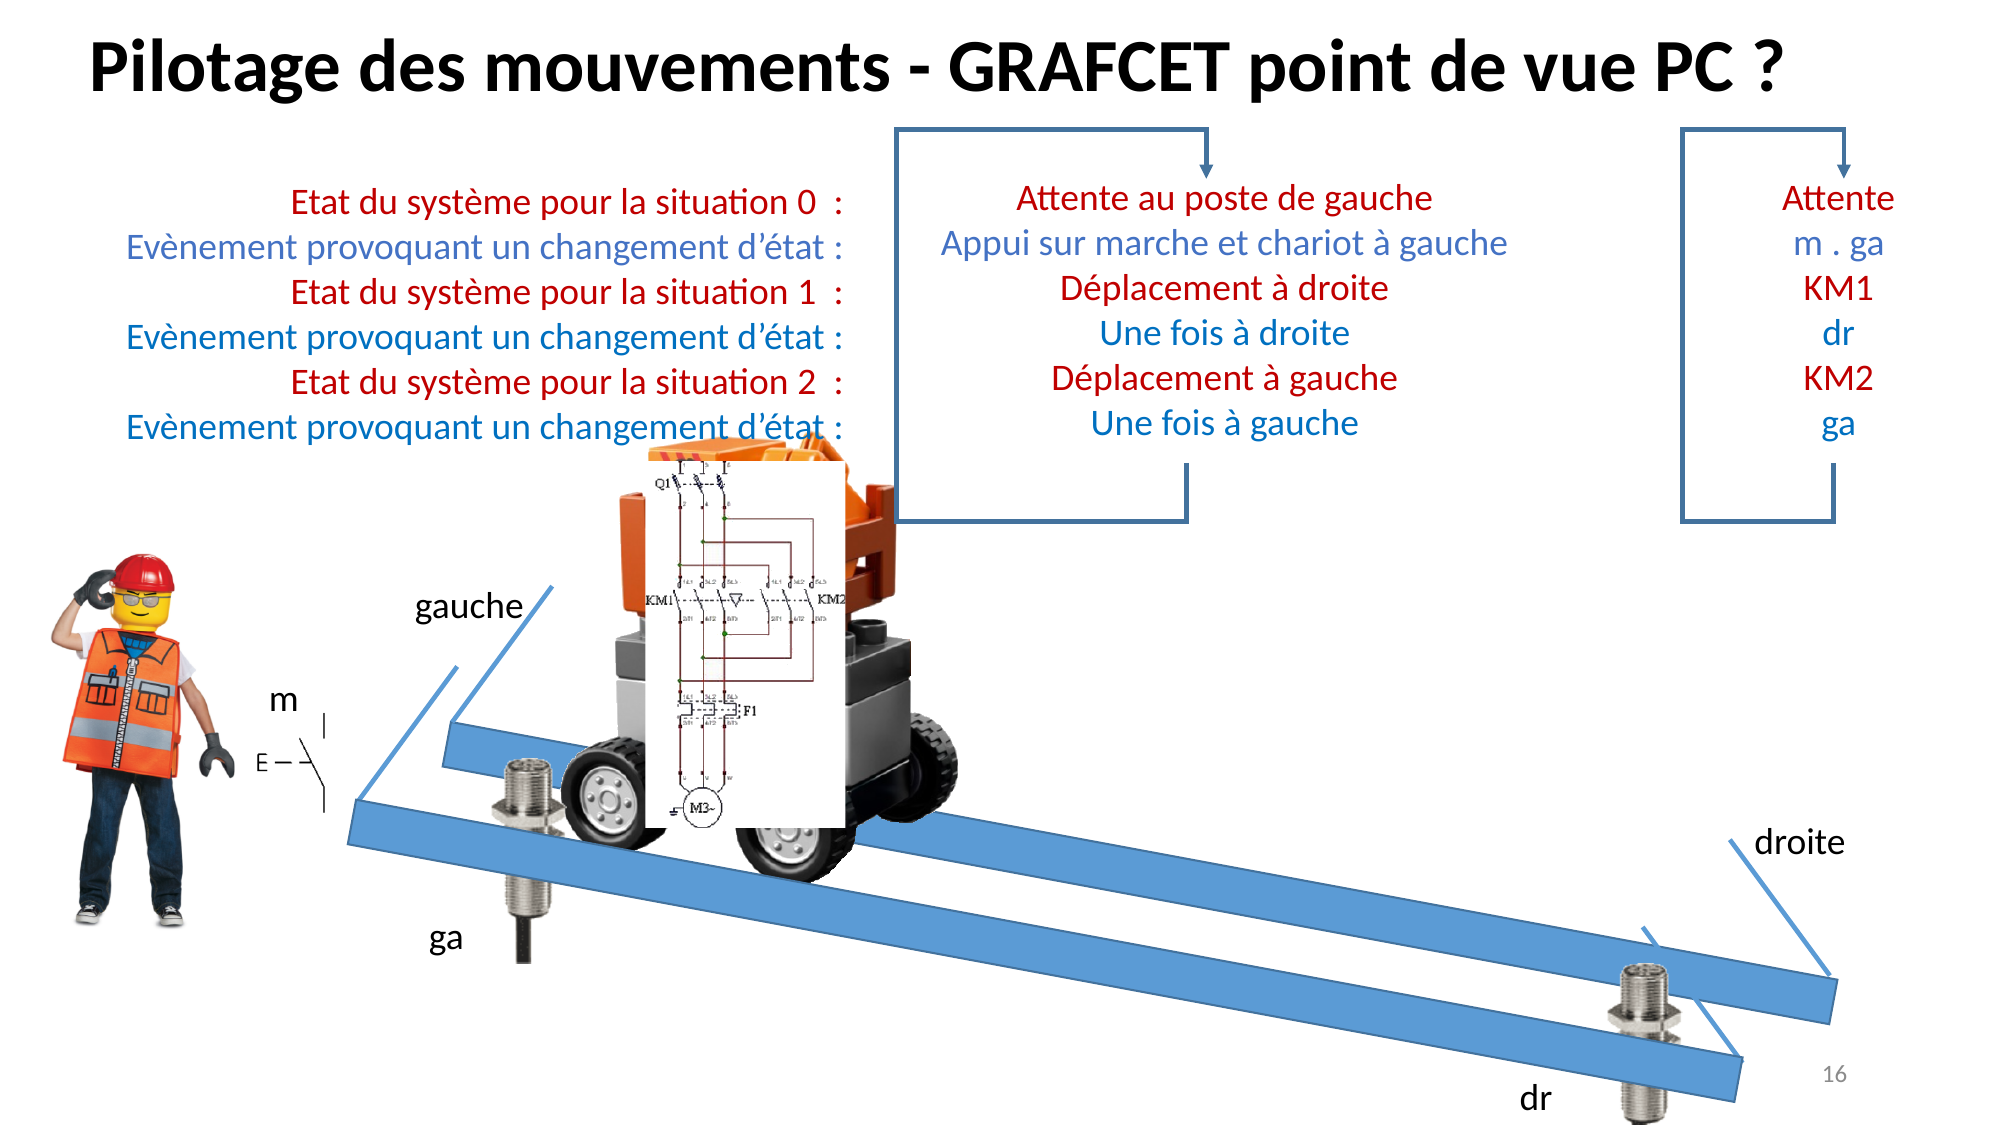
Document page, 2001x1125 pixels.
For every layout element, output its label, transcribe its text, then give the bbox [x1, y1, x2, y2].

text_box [357, 573, 553, 803]
text_box [553, 739, 560, 758]
text_box [1681, 128, 1851, 523]
text_box [346, 803, 414, 858]
text_box Attente au poste de gauche Appui sur marche et chariot à gauche Déplacement à droite Une fois à droite Déplacement à gauche Une fois à gauche [1188, 165, 1550, 451]
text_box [414, 758, 567, 967]
text_box [958, 815, 1642, 965]
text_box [1642, 809, 1888, 1063]
text_box Pilotage des mouvements - GRAFCET point de vue PC ? [75, 8, 2000, 114]
text_box [567, 886, 1504, 1044]
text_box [560, 430, 958, 886]
text_box Etat du système pour la situation 0 : Evènement provoquant un changement d’état : Etat du système pour la situation 1 : Evènement provoquant un changement d’état : Etat du système pour la situation 2 : Evènement provoquant un changement d’état : [47, 79, 859, 455]
picture [645, 461, 846, 828]
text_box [1504, 963, 1683, 1125]
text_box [252, 666, 372, 824]
slide_number 16 [1683, 1063, 1863, 1103]
slide_number 16 [1412, 1042, 1504, 1103]
text_box [896, 128, 1213, 523]
text_box Attente m . ga KM1 dr KM2 ga [1835, 165, 1925, 451]
picture [49, 552, 235, 932]
